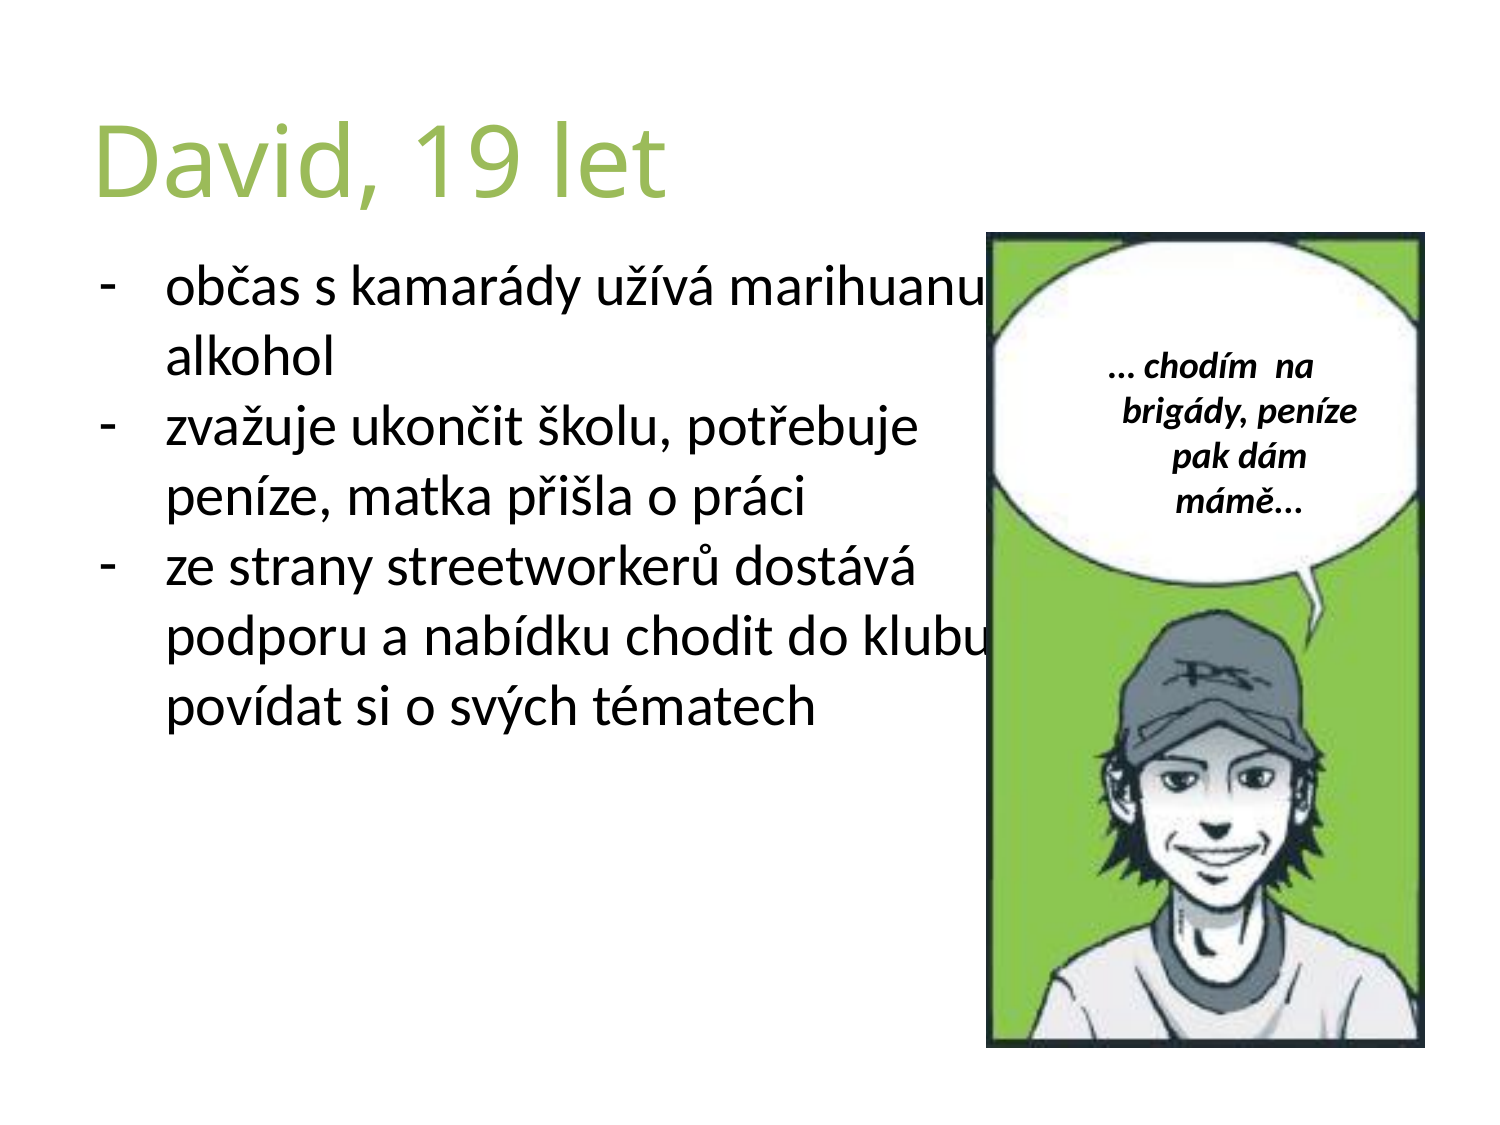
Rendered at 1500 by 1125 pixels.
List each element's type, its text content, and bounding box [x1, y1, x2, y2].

list občas s kamarády užívá marihuanu a alkohol zvažuje ukončit školu, potřebuje peníze, matka přišla o práci ze strany streetworkerů dostává podporu a nabídku chodit do klubu, povídat si o svých tématech [75, 232, 983, 1048]
title David, 19 let [75, 45, 1425, 232]
picture [985, 232, 1426, 1048]
